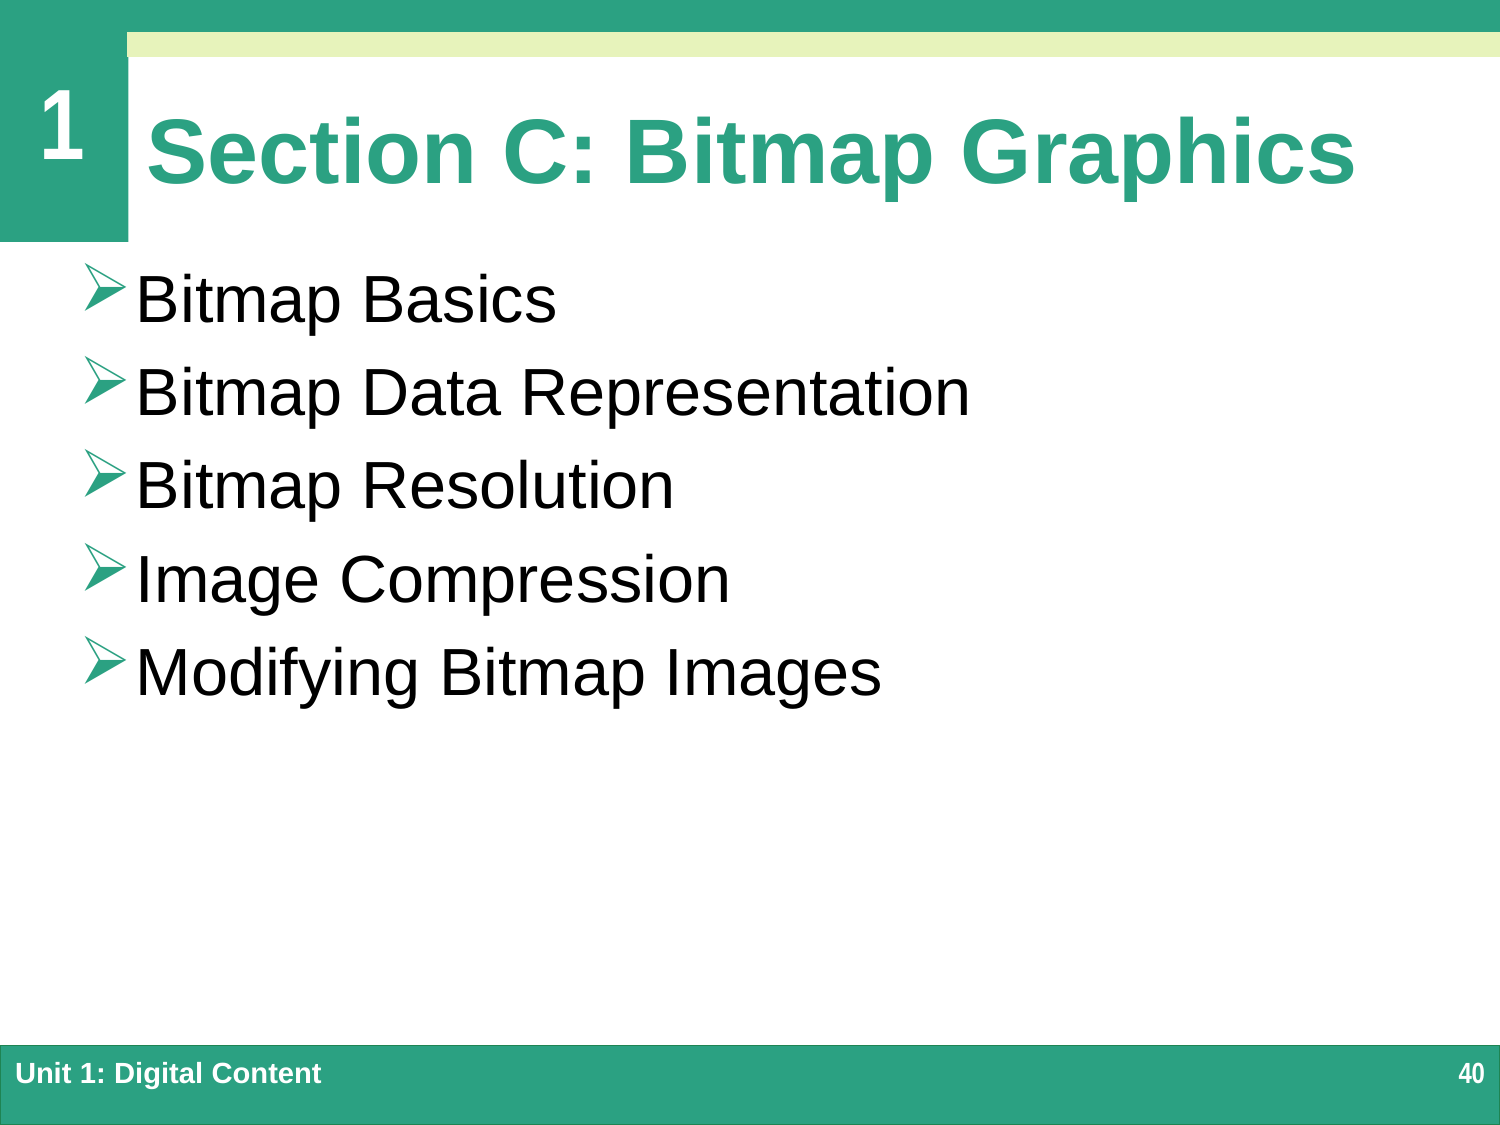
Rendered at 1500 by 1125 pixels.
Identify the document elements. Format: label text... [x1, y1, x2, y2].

slide_number 40 [1149, 1046, 1500, 1125]
list Bitmap Basics Bitmap Data Representation Bitmap Resolution Image Compression Modifying Bitmap Images [64, 247, 1500, 1006]
title Section C: Bitmap Graphics [131, 60, 1500, 234]
footer Unit 1: Digital Content [0, 1046, 1149, 1125]
